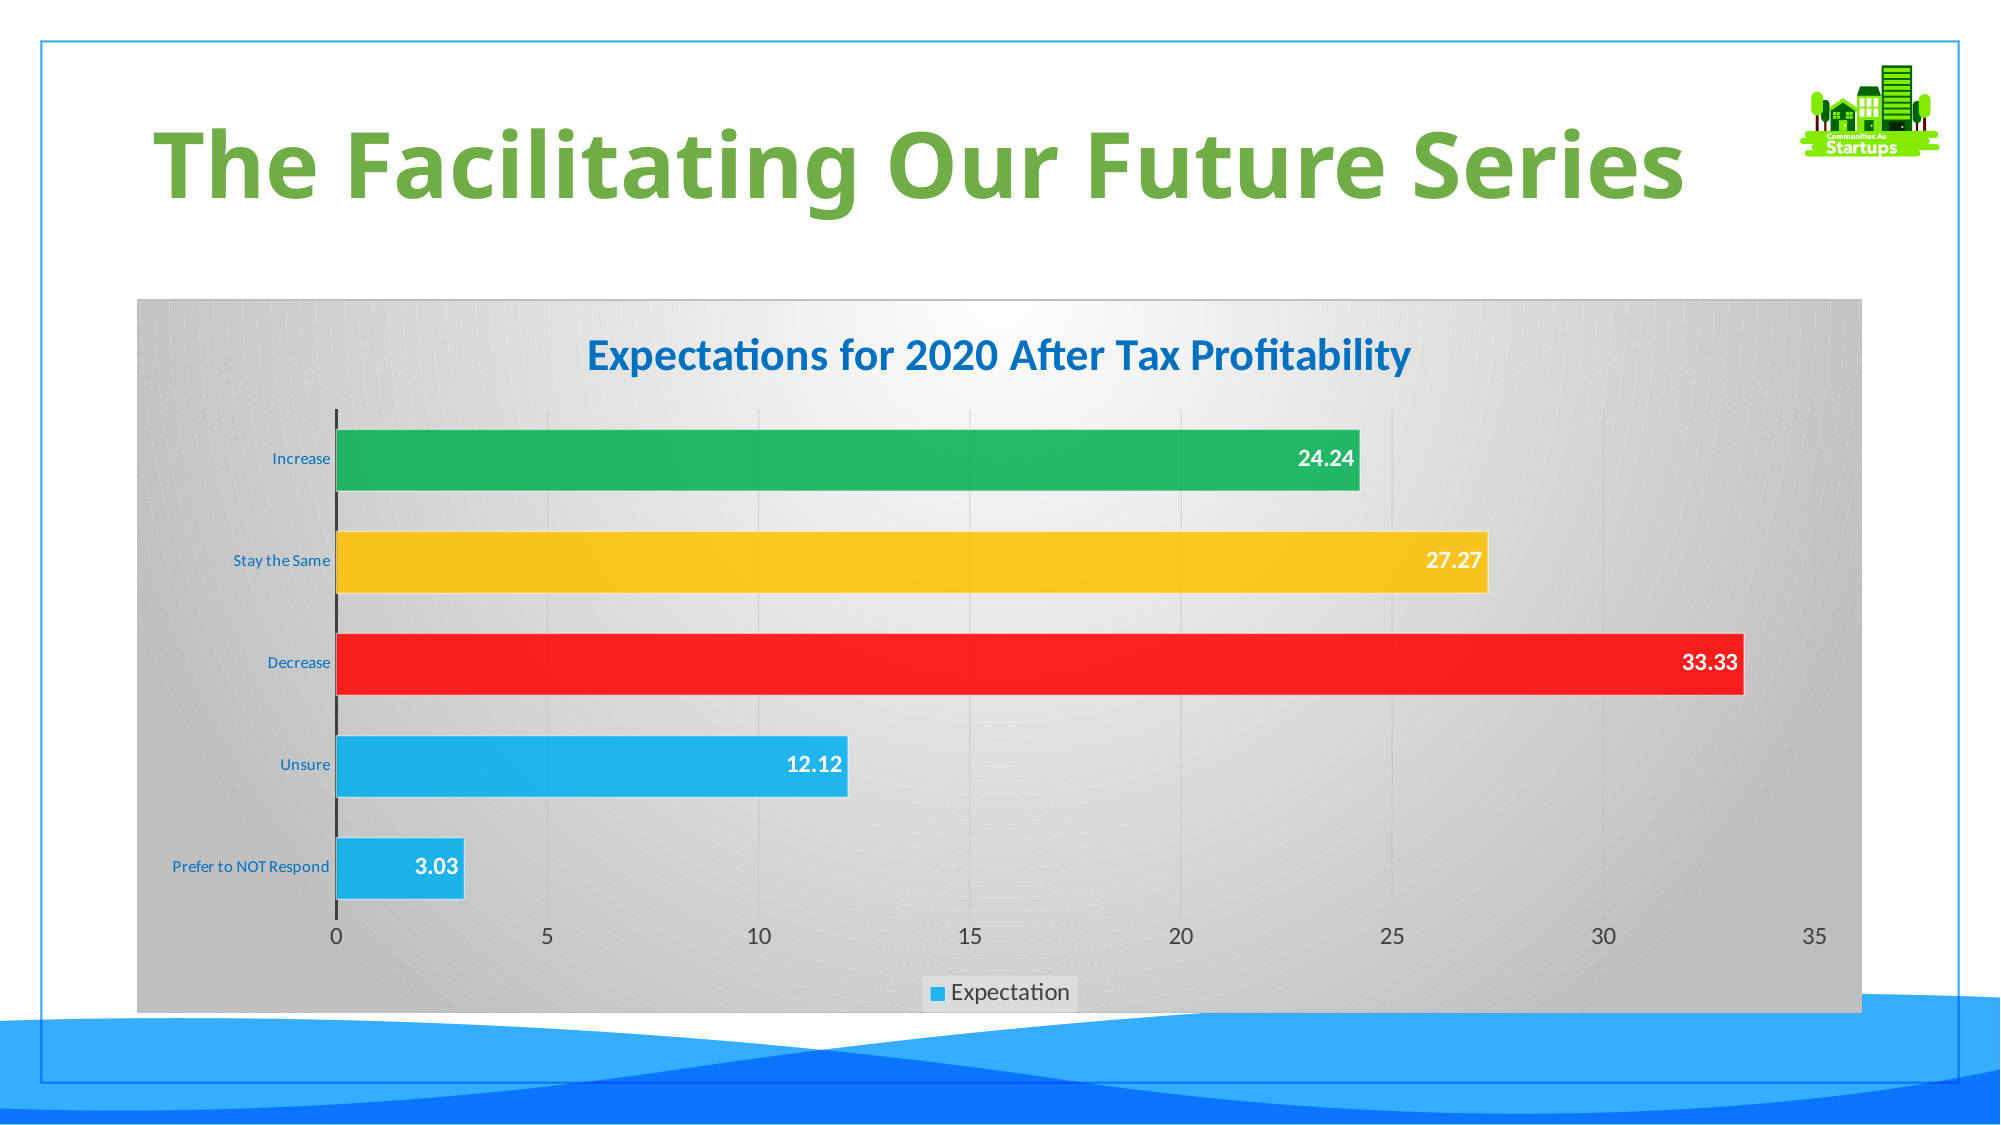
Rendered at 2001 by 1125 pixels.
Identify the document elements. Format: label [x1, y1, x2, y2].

chart [137, 299, 1863, 1014]
picture [0, 0, 2000, 1125]
